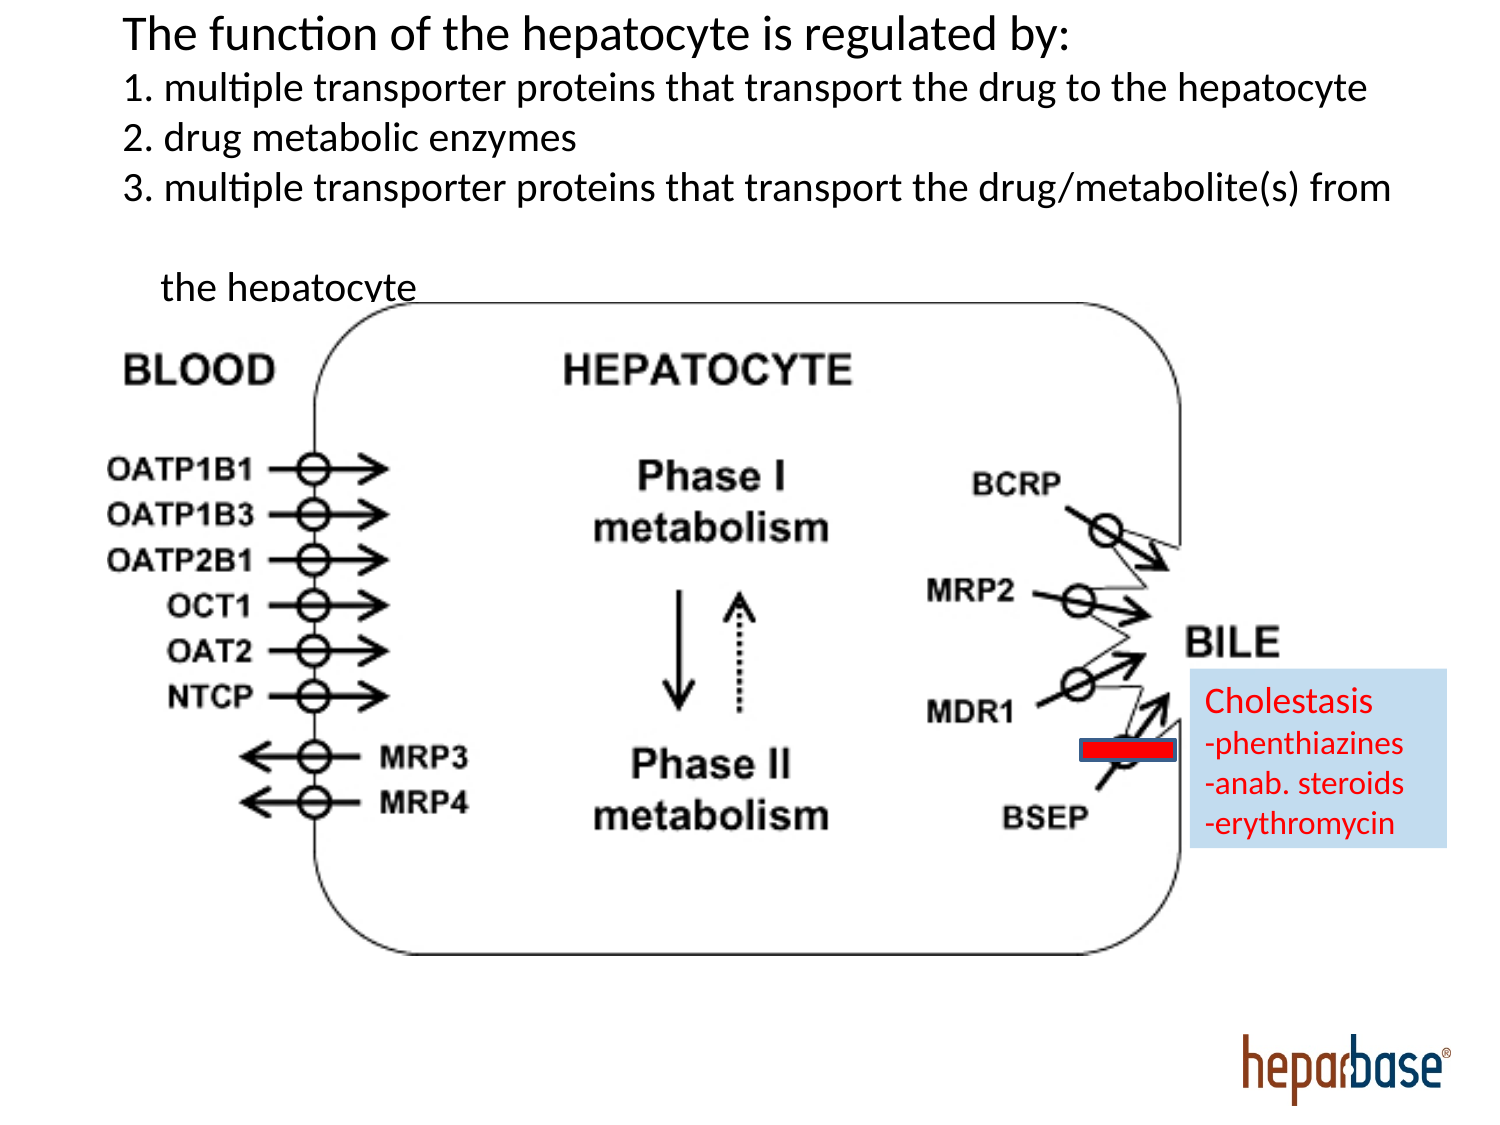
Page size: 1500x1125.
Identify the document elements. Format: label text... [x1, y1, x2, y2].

picture [1243, 1034, 1451, 1106]
picture [107, 302, 1282, 957]
title The function of the hepatocyte is regulated by: 1. multiple transporter proteins that transport the drug to the hepatocyte 2. drug metabolic enzymes 3. multiple transporter proteins that transport the drug/metabolite(s) from the hepatocyte [107, 54, 1471, 256]
text_box Cholestasis -phenthiazines -anab. steroids -erythromycin [1286, 668, 1447, 849]
